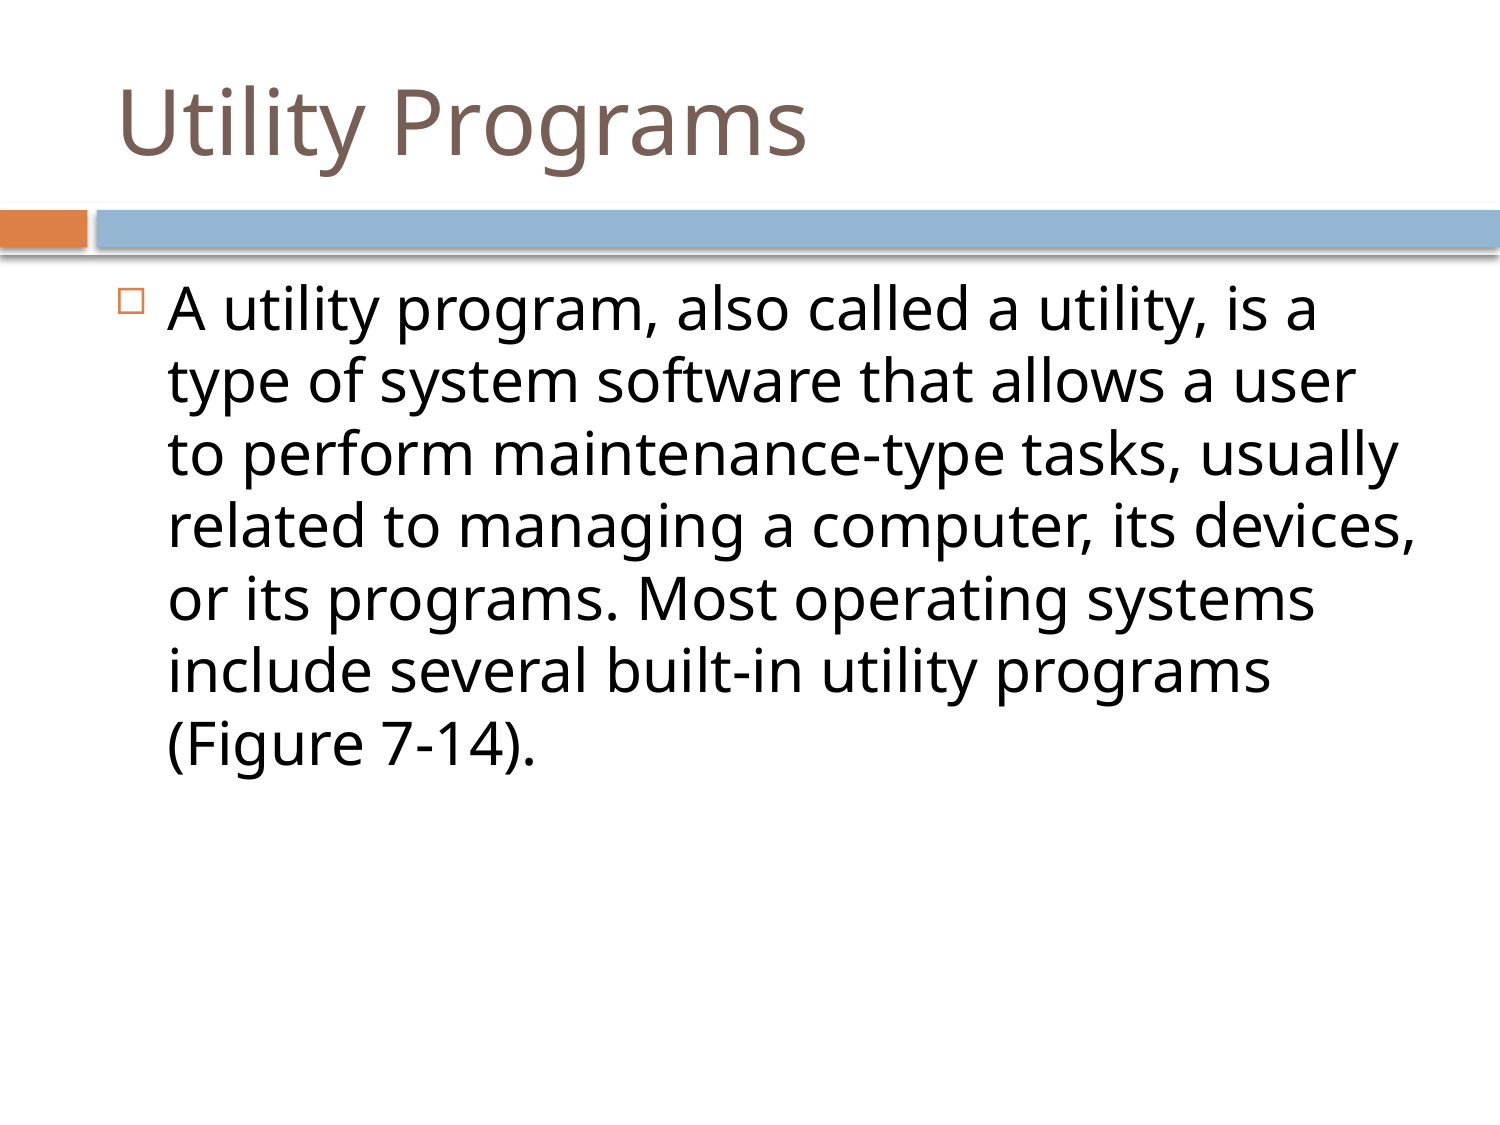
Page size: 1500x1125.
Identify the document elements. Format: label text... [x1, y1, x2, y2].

list A utility program, also called a utility, is a type of system software that allows a user to perform maintenance-type tasks, usually related to managing a computer, its devices, or its programs. Most operating systems include several built-in utility programs (Figure 7-14). [100, 262, 1438, 1000]
title Utility Programs [100, 37, 1438, 200]
